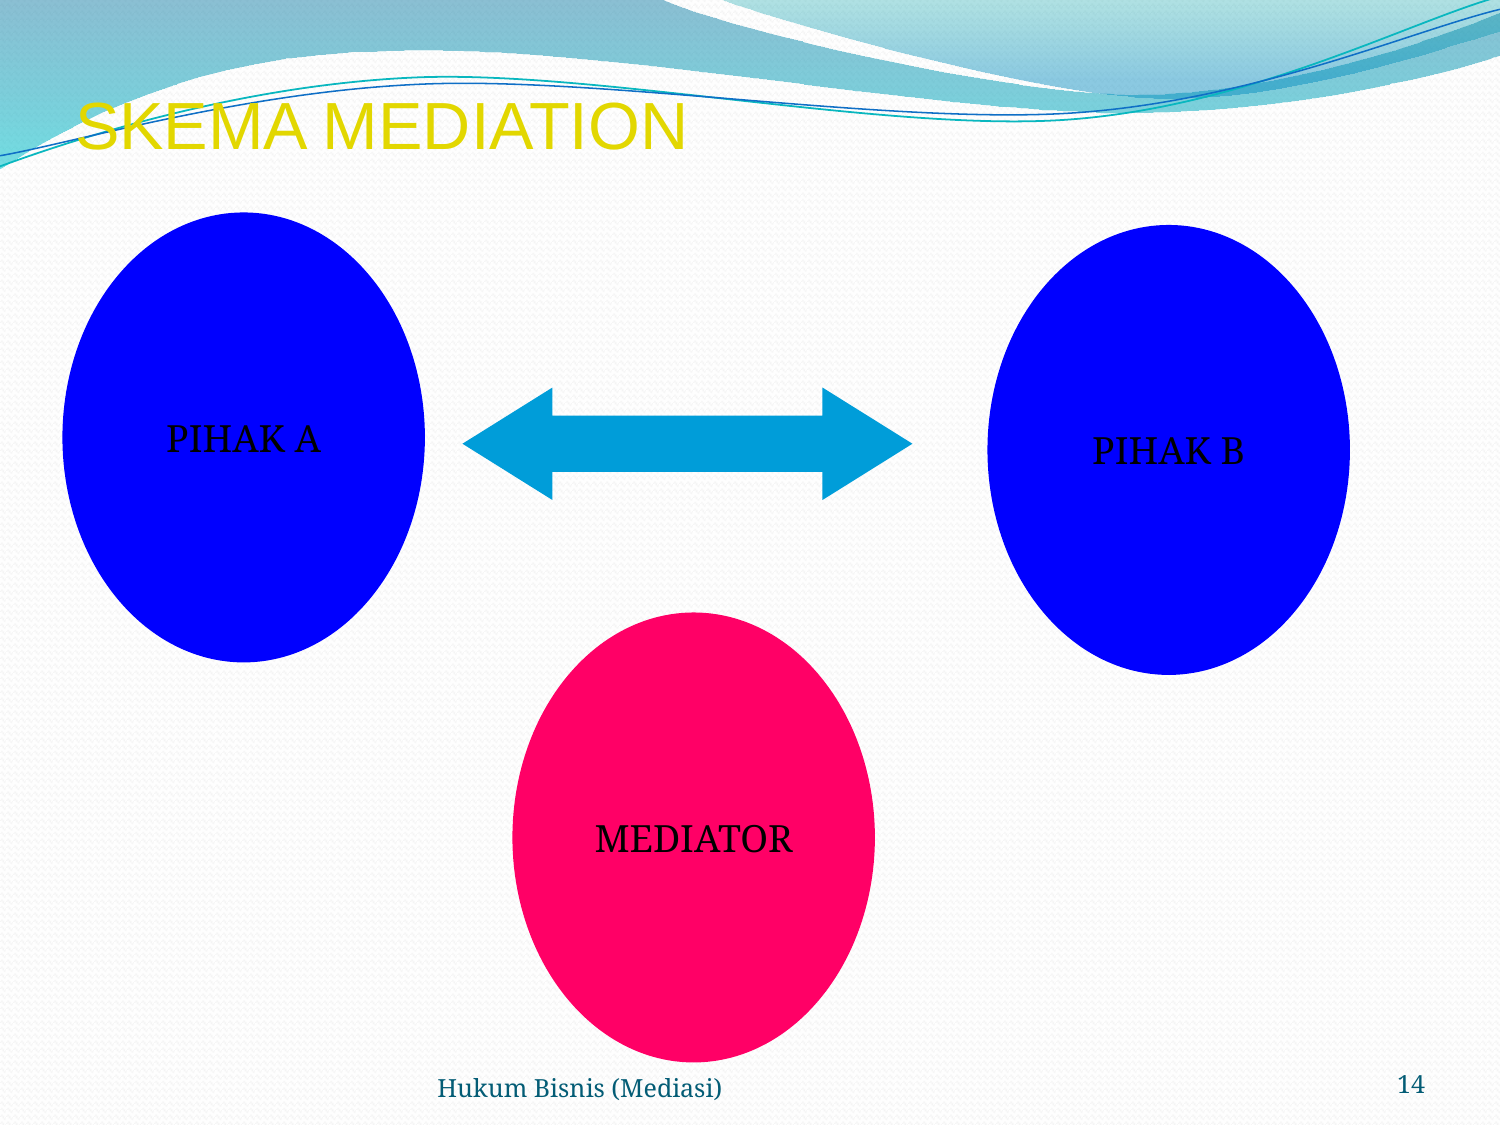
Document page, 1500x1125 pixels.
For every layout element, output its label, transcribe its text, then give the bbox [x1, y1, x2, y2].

text_box PIHAK B [987, 224, 1350, 675]
text_box PIHAK A [62, 212, 425, 663]
footer Hukum Bisnis (Mediasi) [437, 1042, 988, 1103]
title SKEMA MEDIATION [75, 45, 1425, 163]
text_box MEDIATOR [512, 612, 875, 1063]
text_box [462, 387, 913, 501]
slide_number 14 [1299, 1042, 1425, 1103]
